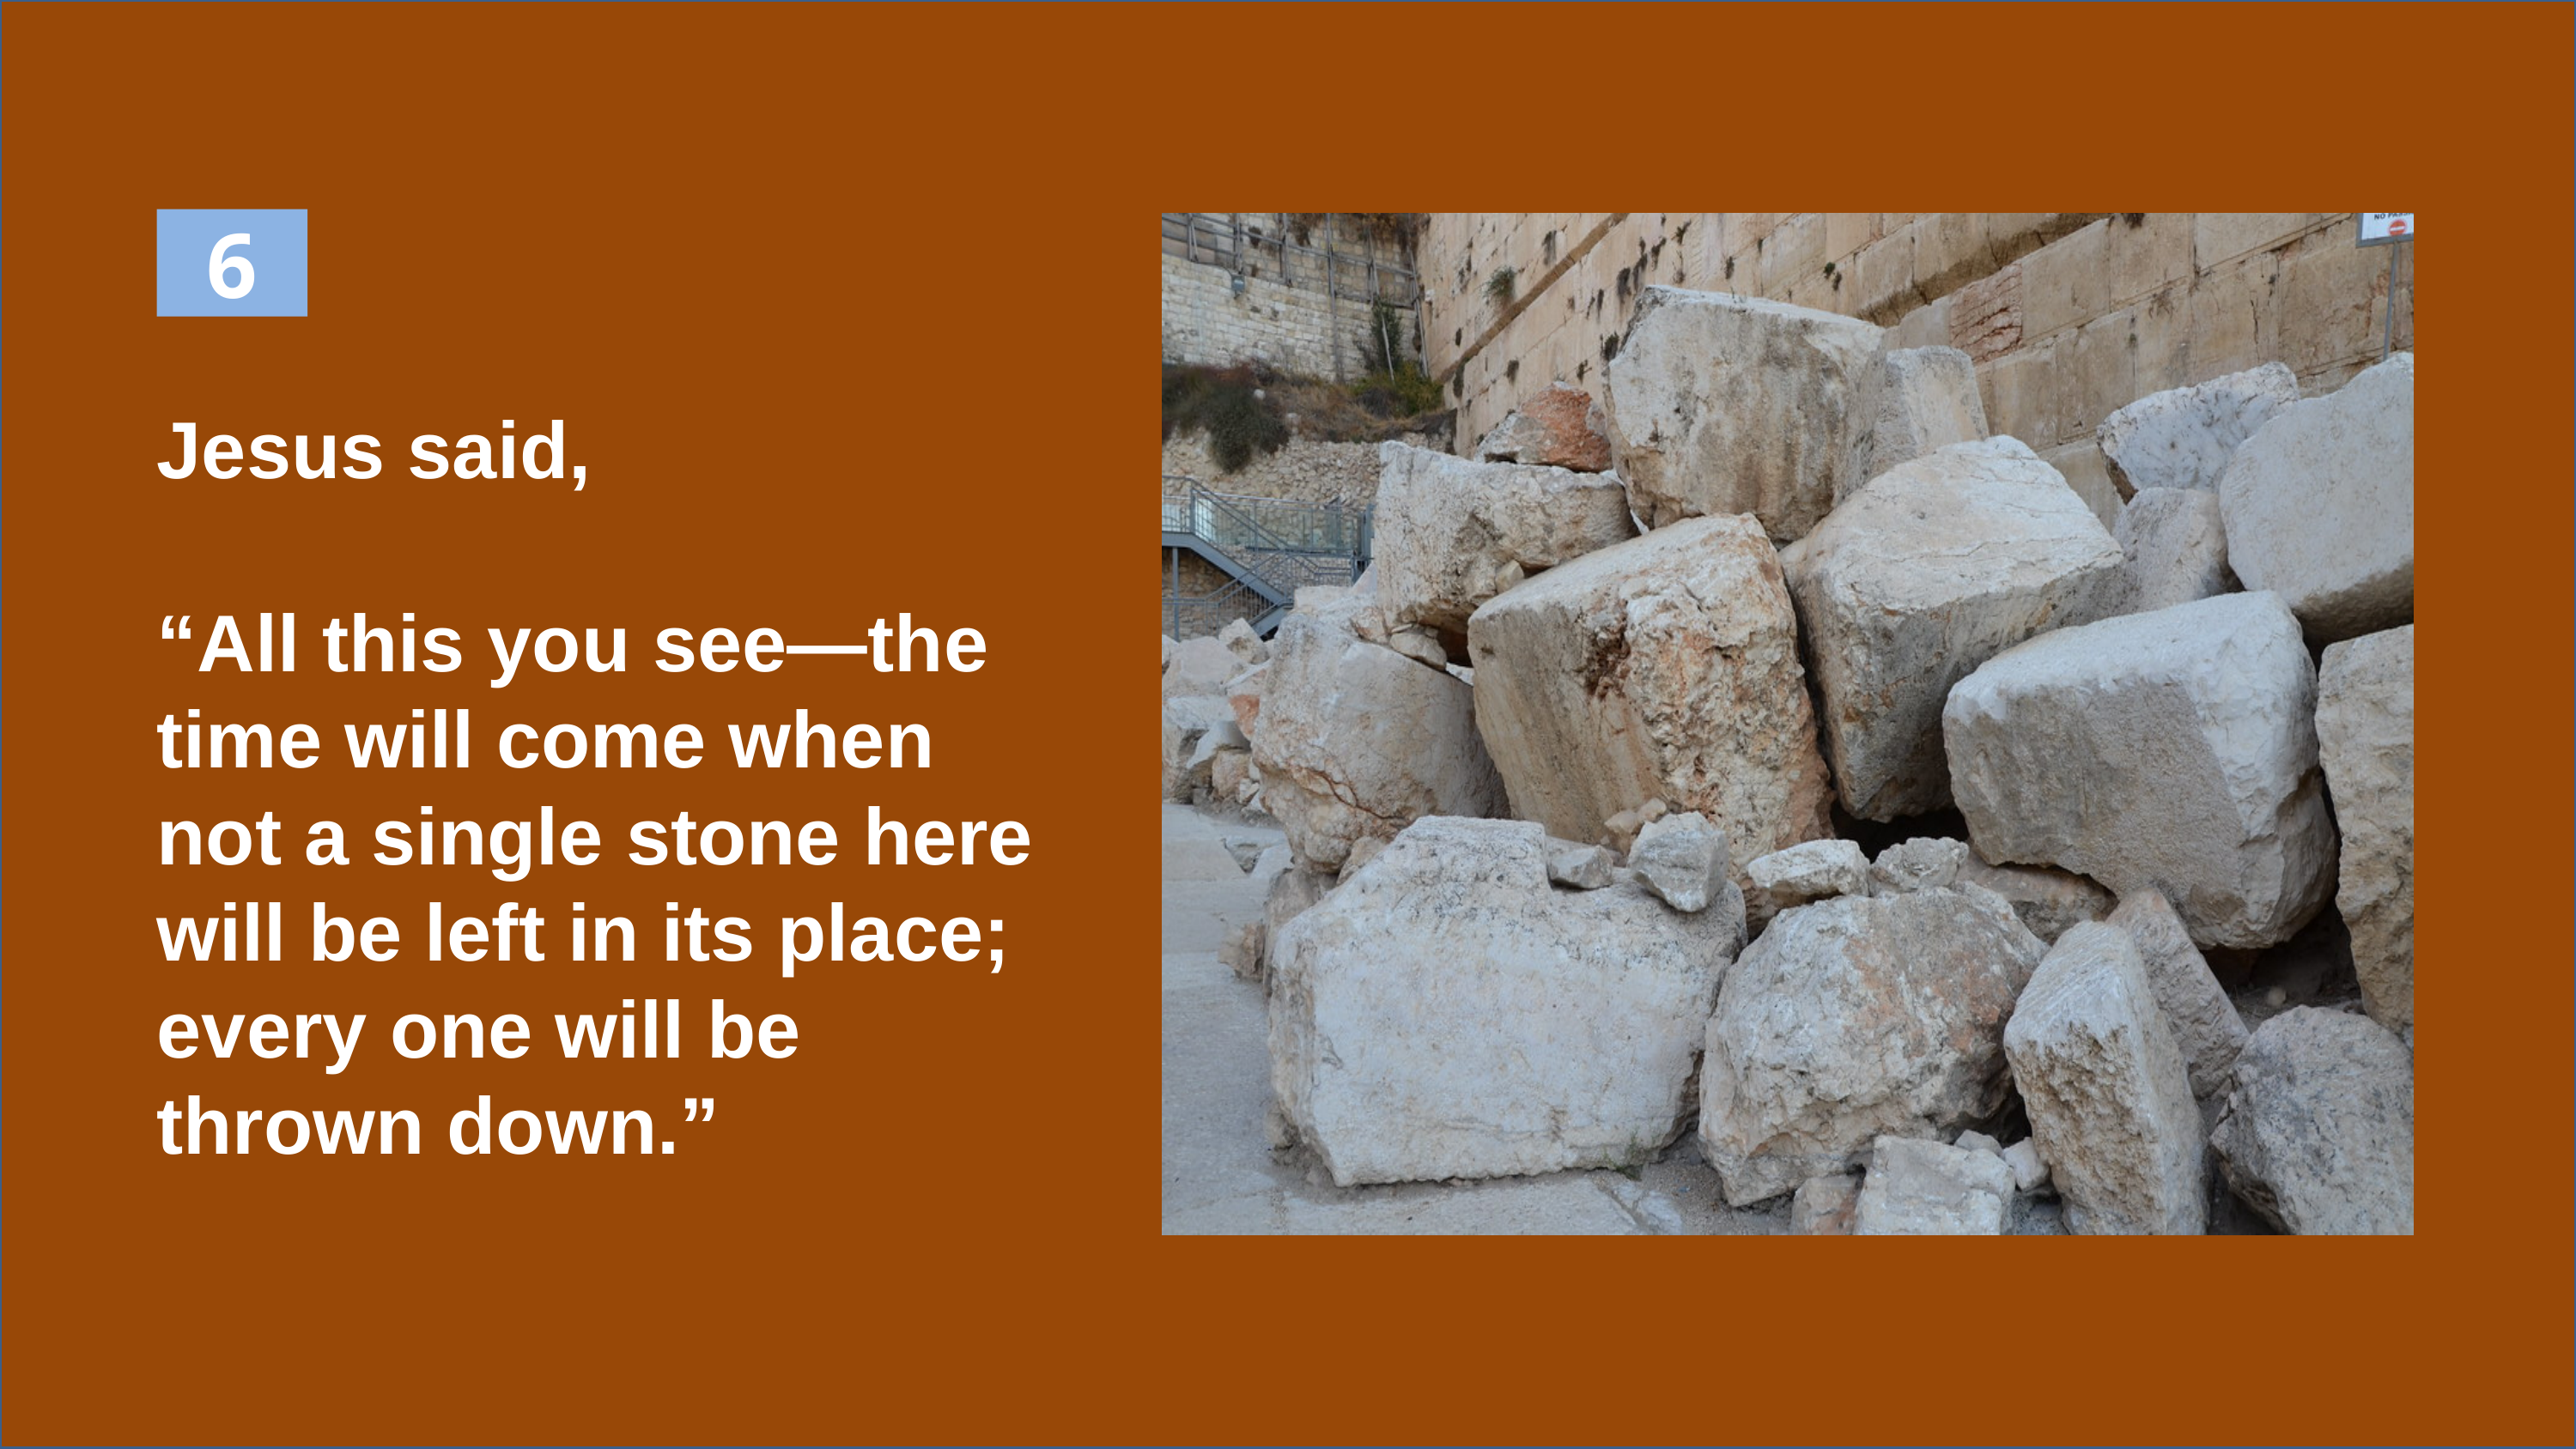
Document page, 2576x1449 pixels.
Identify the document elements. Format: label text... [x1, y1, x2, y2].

text_box Jesus said, “All this you see—the time will come when not a single stone here will be left in its place; every one will be thrown down.” [156, 397, 1041, 1171]
text_box [0, 0, 2576, 1449]
text_box 6 [156, 209, 308, 317]
picture [1161, 213, 2414, 1235]
